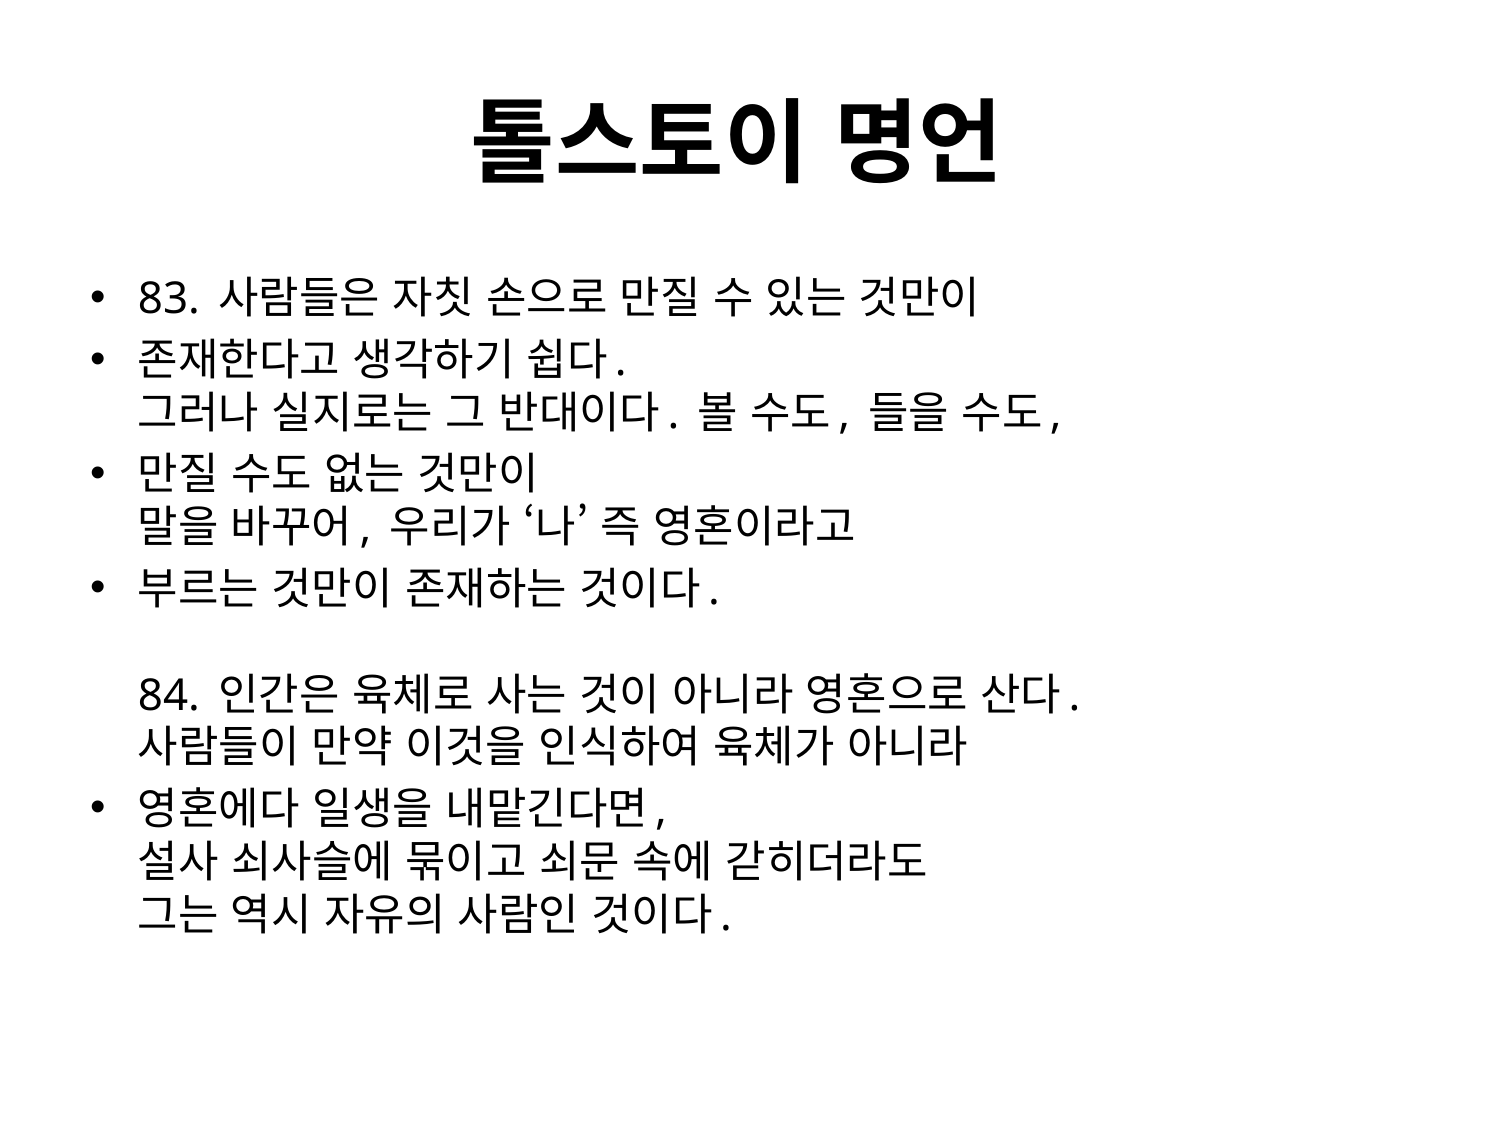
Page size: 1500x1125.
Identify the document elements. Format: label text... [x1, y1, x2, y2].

list 83. 사람들은 자칫 손으로 만질 수 있는 것만이 존재한다고 생각하기 쉽다. 그러나 실지로는 그 반대이다. 볼 수도, 들을 수도, 만질 수도 없는 것만이 말을 바꾸어, 우리가 ‘나’ 즉 영혼이라고 부르는 것만이 존재하는 것이다. 84. 인간은 육체로 사는 것이 아니라 영혼으로 산다. 사람들이 만약 이것을 인식하여 육체가 아니라 영혼에다 일생을 내맡긴다면, 설사 쇠사슬에 묶이고 쇠문 속에 갇히더라도 그는 역시 자유의 사람인 것이다. [75, 262, 1425, 1005]
title 톨스토이 명언 [75, 45, 1425, 233]
